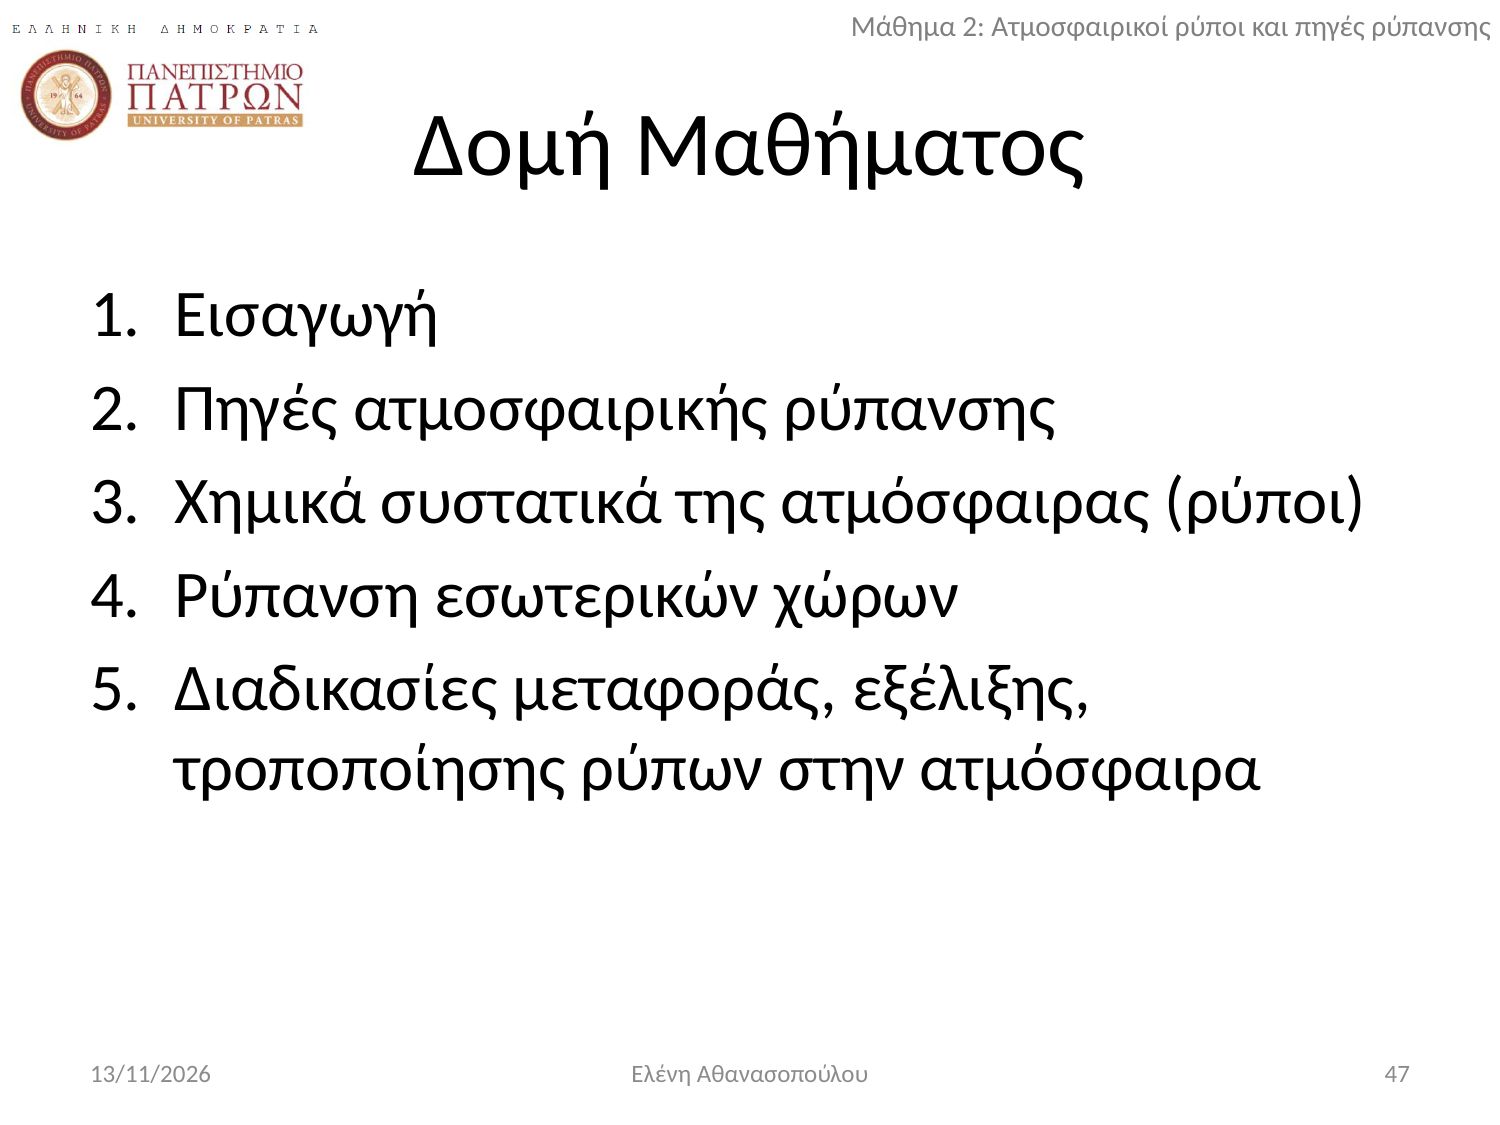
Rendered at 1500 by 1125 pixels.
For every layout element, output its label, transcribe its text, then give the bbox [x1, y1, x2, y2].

footer Ελένη Αθανασοπούλου [512, 1042, 988, 1103]
list Εισαγωγή Πηγές ατμοσφαιρικής ρύπανσης Χημικά συστατικά της ατμόσφαιρας (ρύποι) Ρύπανση εσωτερικών χώρων Διαδικασίες μεταφοράς, εξέλιξης, τροποποίησης ρύπων στην ατμόσφαιρα [75, 262, 1425, 1005]
slide_number 47 [1074, 1042, 1425, 1103]
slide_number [75, 1042, 425, 1103]
title Δομή Μαθήματος [75, 45, 1425, 233]
picture [5, 14, 325, 149]
